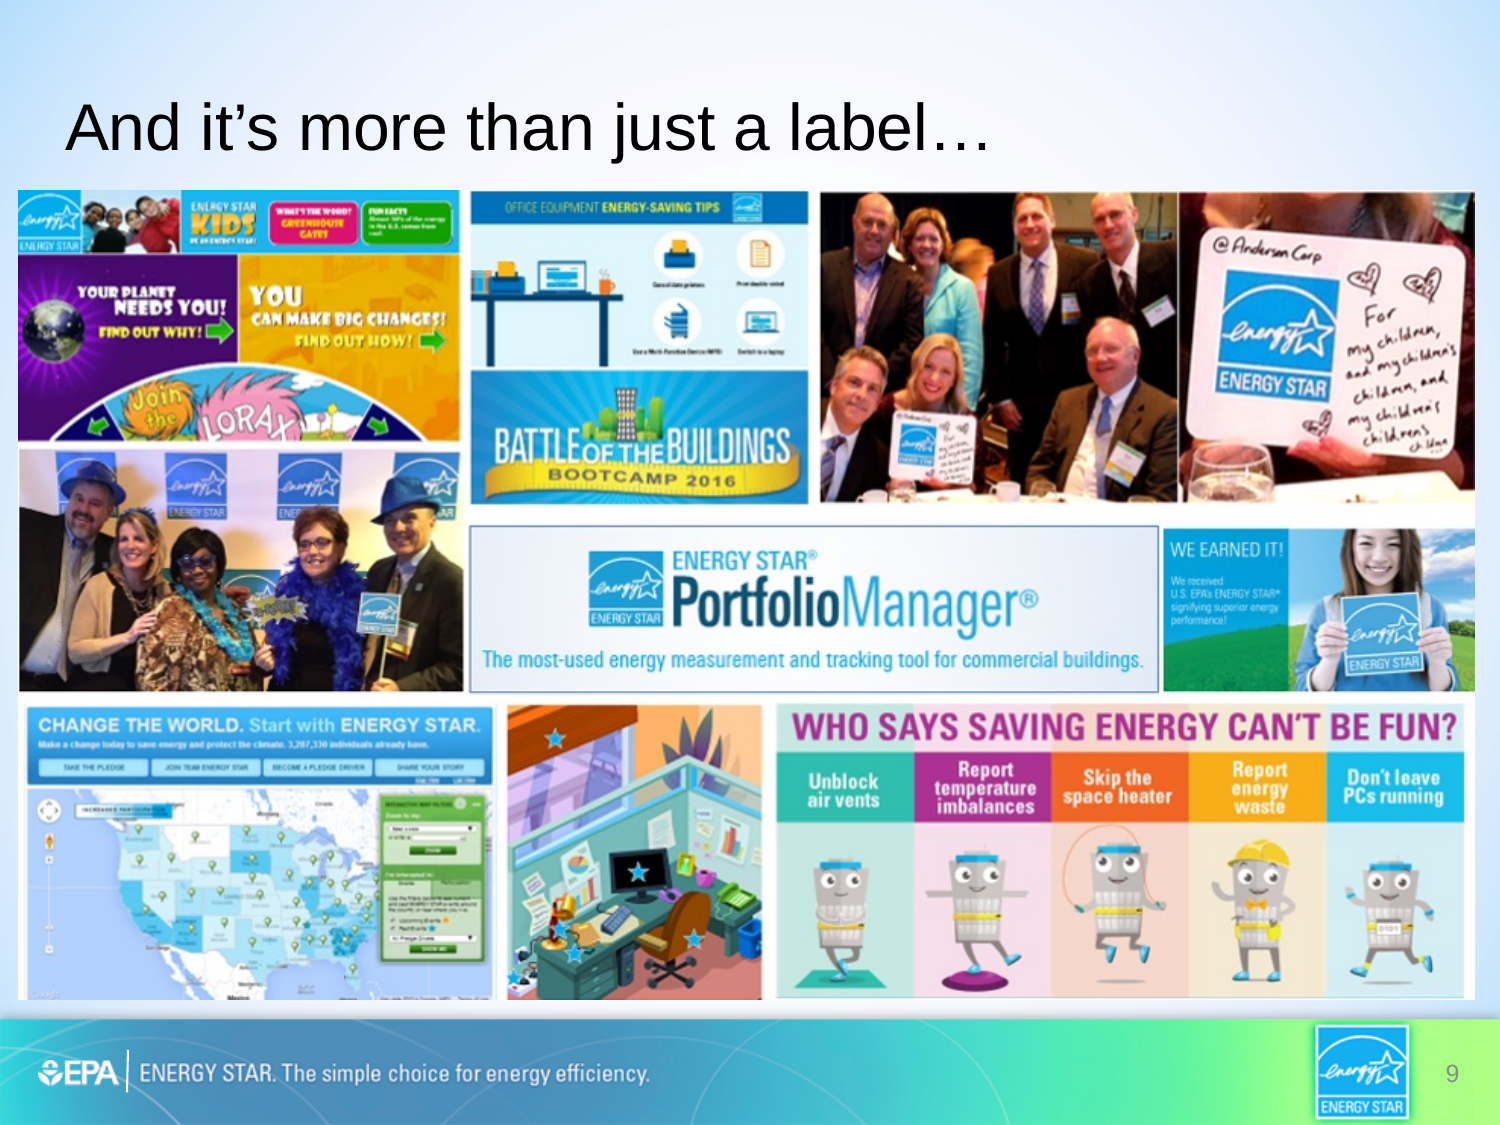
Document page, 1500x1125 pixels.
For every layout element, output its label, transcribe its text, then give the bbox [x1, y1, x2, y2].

picture [0, 0, 1500, 1125]
slide_number 9 [1124, 1042, 1475, 1103]
title And it’s more than just a label… [49, 86, 1044, 175]
